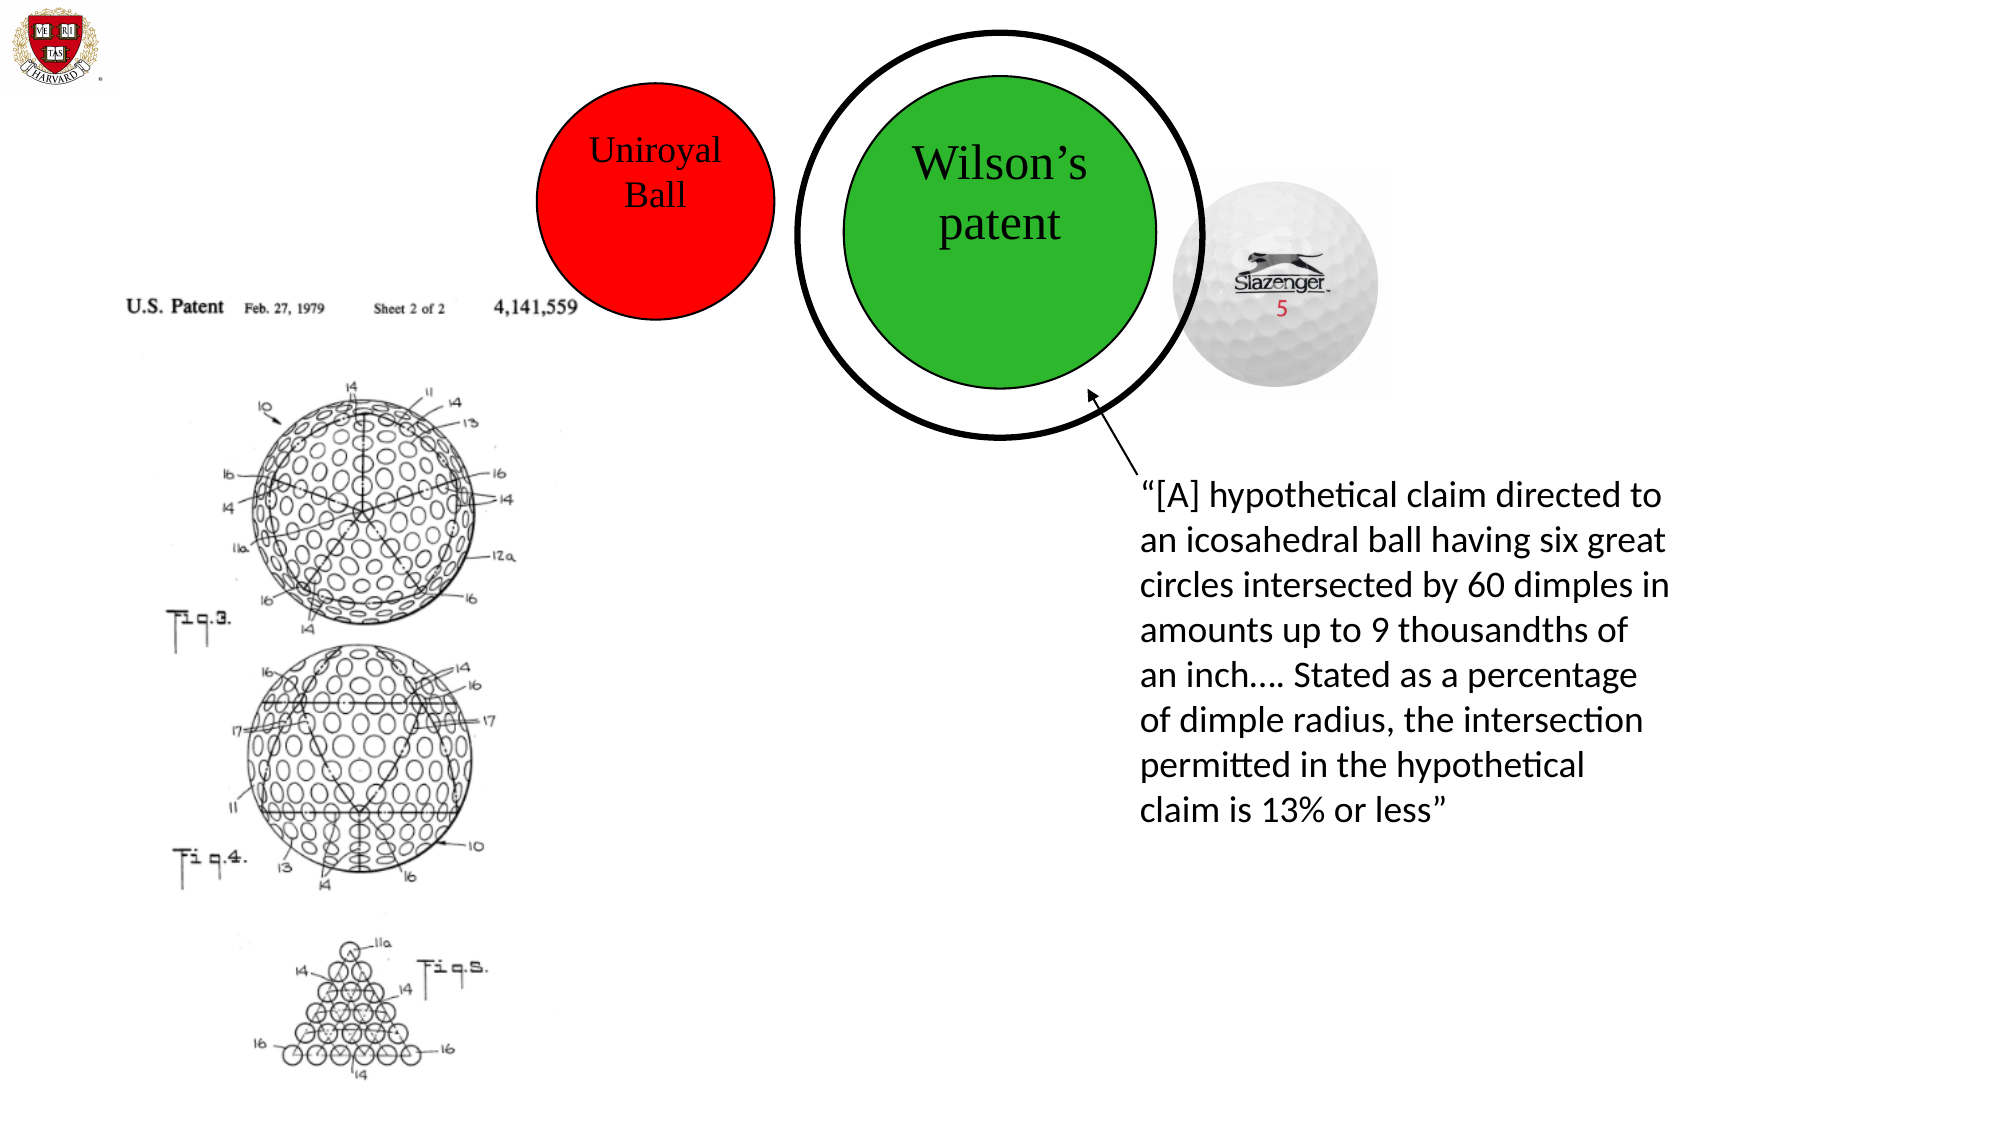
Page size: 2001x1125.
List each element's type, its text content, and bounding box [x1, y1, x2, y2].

picture [0, 0, 114, 94]
text_box “[A] hypothetical claim directed to an icosahedral ball having six great circles intersected by 60 dimples in amounts up to 9 thousandths of an inch…. Stated as a percentage of dimple radius, the intersection permitted in the hypothetical claim is 13% or less” [1125, 462, 1688, 838]
text_box [797, 32, 1192, 438]
picture [110, 279, 598, 1084]
text_box Uniroyal Ball [536, 83, 775, 320]
picture [1162, 170, 1388, 396]
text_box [1087, 388, 1138, 475]
